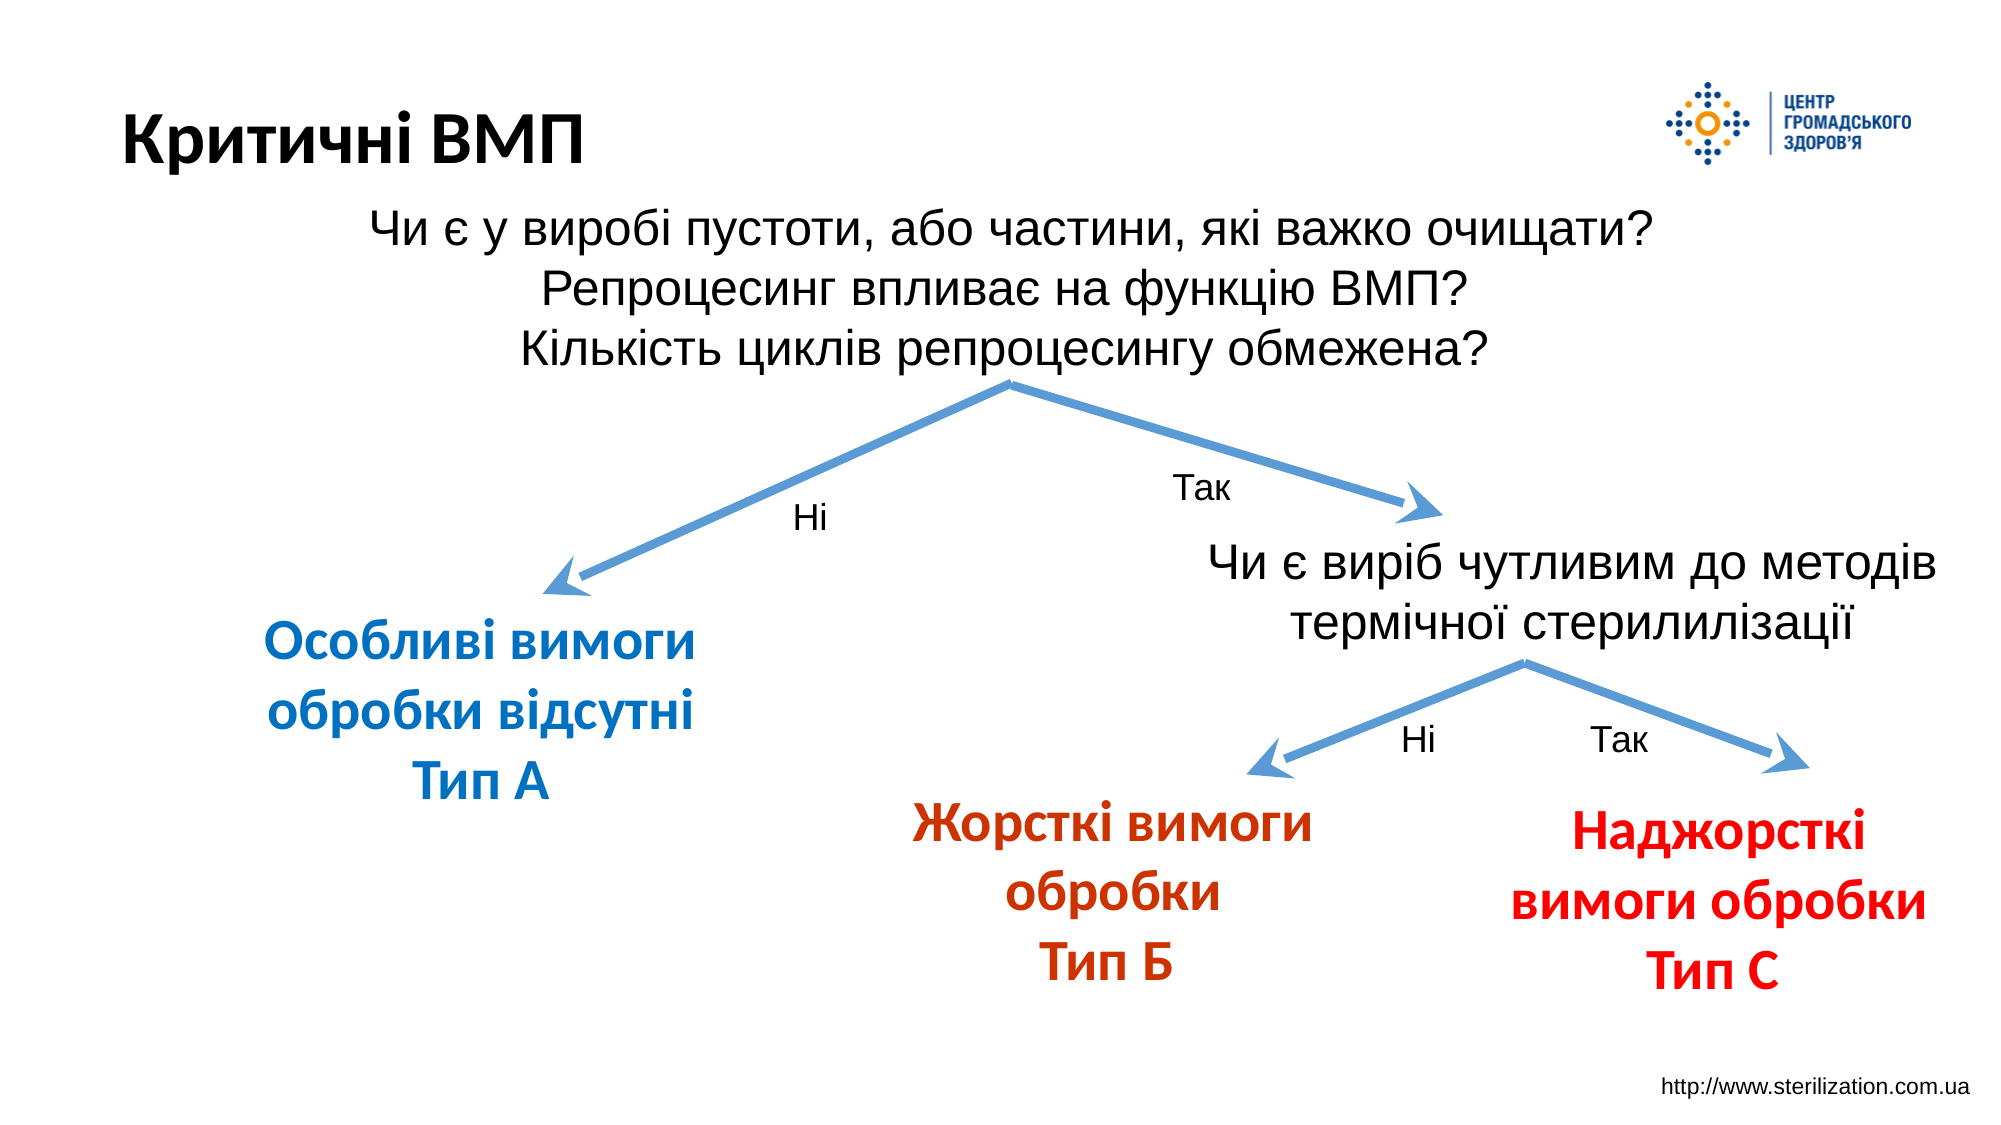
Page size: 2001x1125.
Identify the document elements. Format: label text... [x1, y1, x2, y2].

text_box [1246, 662, 1525, 775]
text_box Наджорсткі вимоги обробки Тип С [1460, 783, 1979, 1009]
text_box Критичні ВМП [107, 26, 1625, 242]
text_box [1524, 662, 1810, 769]
picture [1666, 82, 1911, 165]
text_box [542, 385, 1012, 594]
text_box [1011, 385, 1444, 516]
text_box Жорсткі вимоги обробки Тип Б [842, 775, 1386, 1000]
text_box Чи є у виробі пустоти, або частини, які важко очищати? Репроцесинг впливає на функцію ВМП? Кількість циклів репроцесингу обмежена? [260, 188, 1764, 383]
text_box Особливі вимоги обробки відсутні Тип А [151, 593, 811, 819]
text_box http://www.sterilization.com.ua [1646, 1064, 1986, 1107]
text_box Чи є виріб чутливим до методів термічної стерилилізації [1186, 521, 1959, 657]
